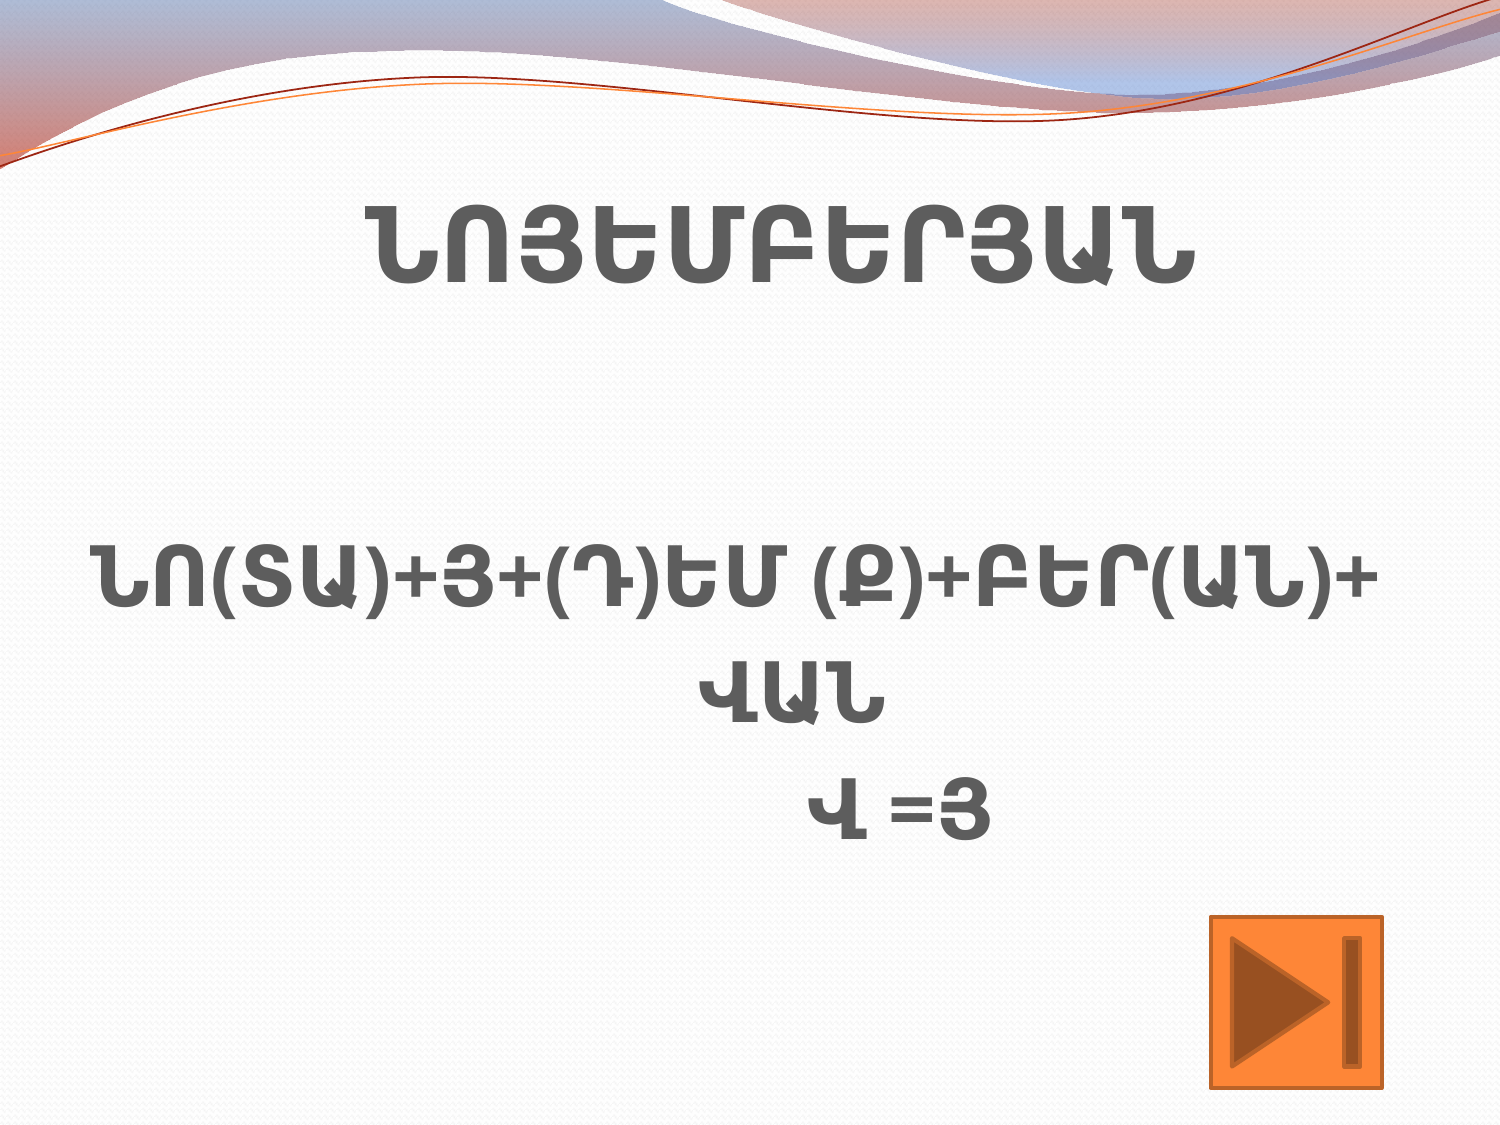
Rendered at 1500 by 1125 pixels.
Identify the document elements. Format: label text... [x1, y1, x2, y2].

list ՆՈ(ՏԱ)+Յ+(Դ)ԵՄ (Ք)+ԲԵՐ(ԱՆ)+ ՎԱՆ Վ =Յ [74, 514, 1426, 918]
title ՆՈՅԵՄԲԵՐՅԱՆ [74, 115, 1426, 304]
text_box [1209, 915, 1384, 1090]
